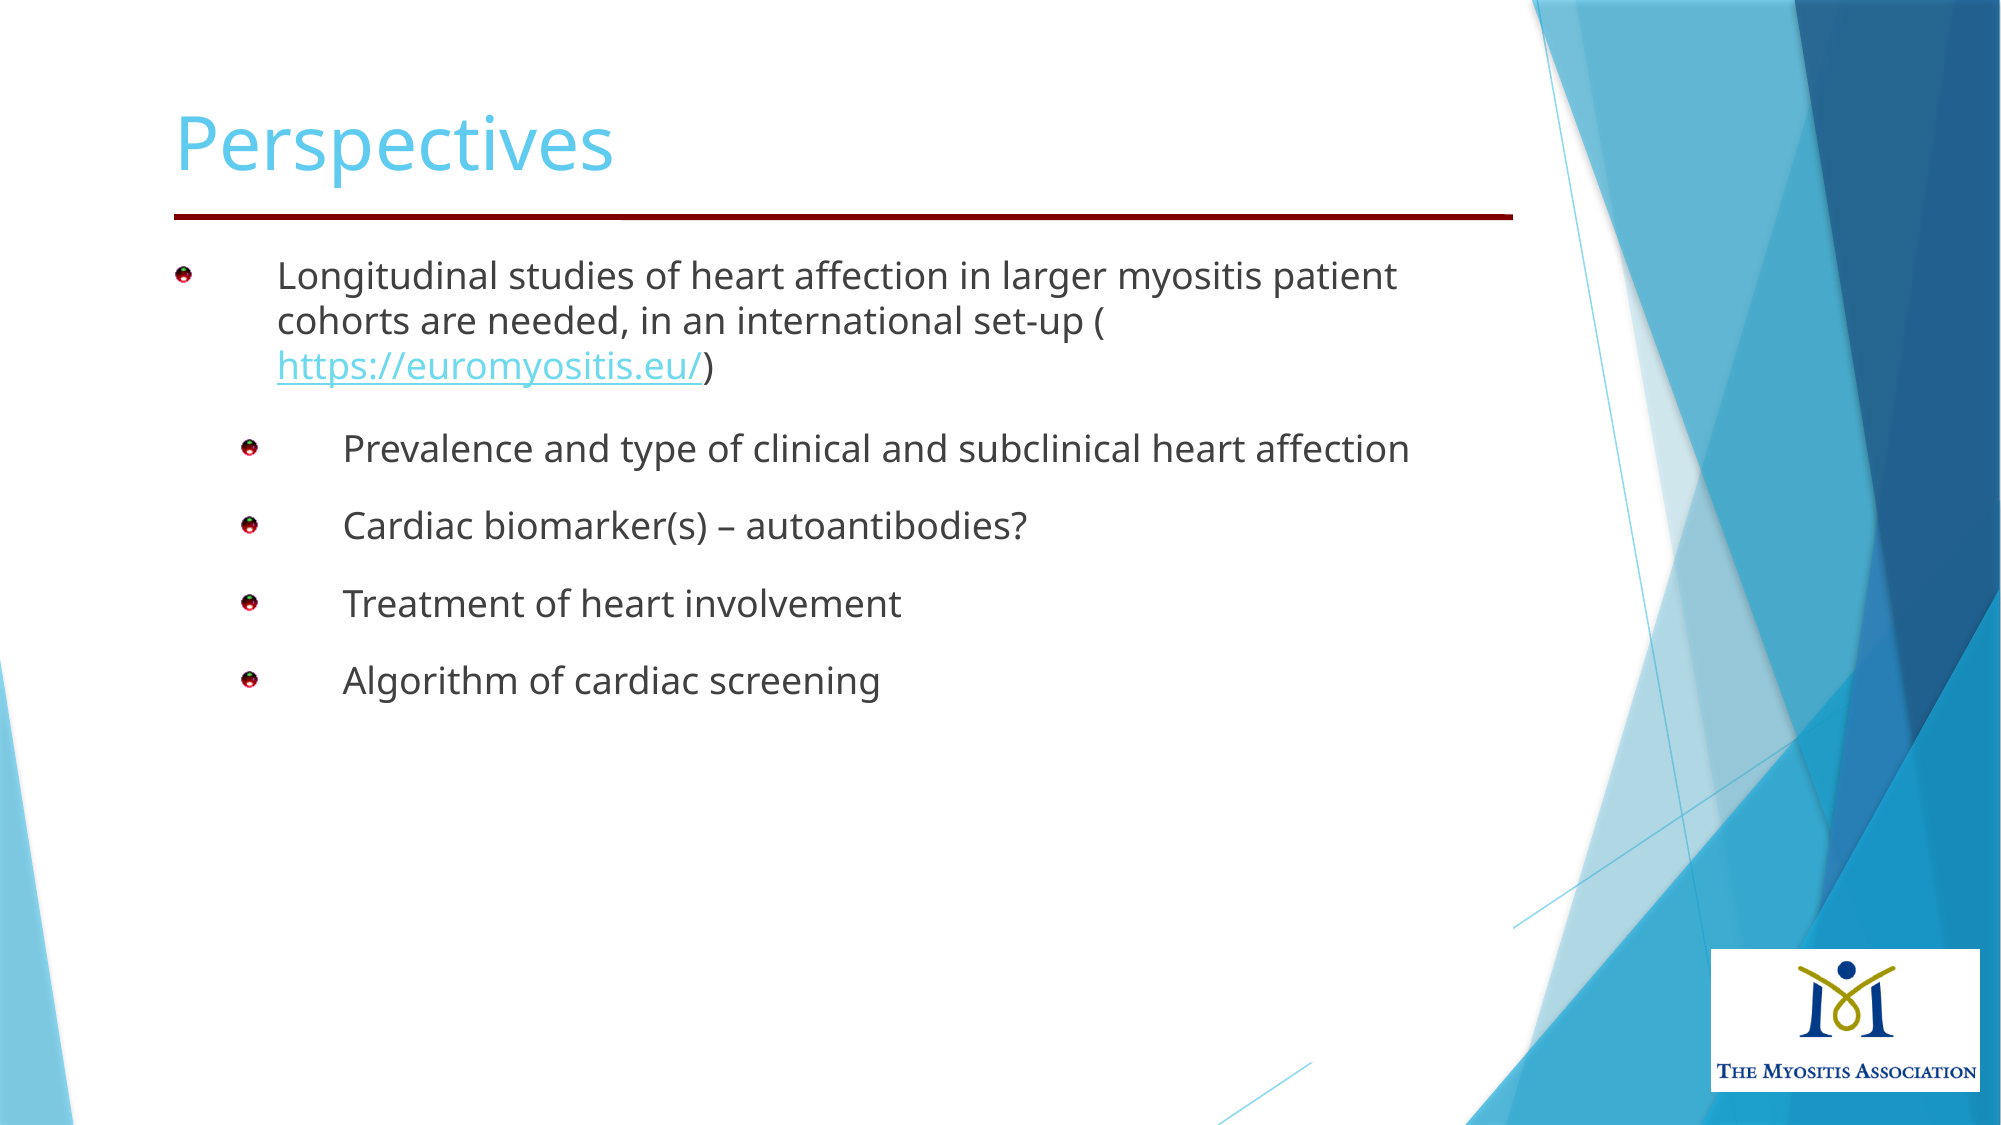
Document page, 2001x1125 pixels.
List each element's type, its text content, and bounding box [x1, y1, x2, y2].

picture [1711, 949, 1980, 1092]
picture [240, 670, 259, 689]
picture [174, 265, 193, 284]
picture [240, 515, 259, 535]
picture [240, 593, 259, 612]
list Longitudinal studies of heart affection in larger myositis patient cohorts are needed, in an international set-up (https://euromyositis.eu/) Prevalence and type of clinical and subclinical heart affection Cardiac biomarker(s) – autoantibodies? Treatment of heart involvement Algorithm of cardiac screening [174, 251, 1513, 1063]
text_box Perspectives [174, 62, 1441, 219]
picture [240, 438, 259, 457]
